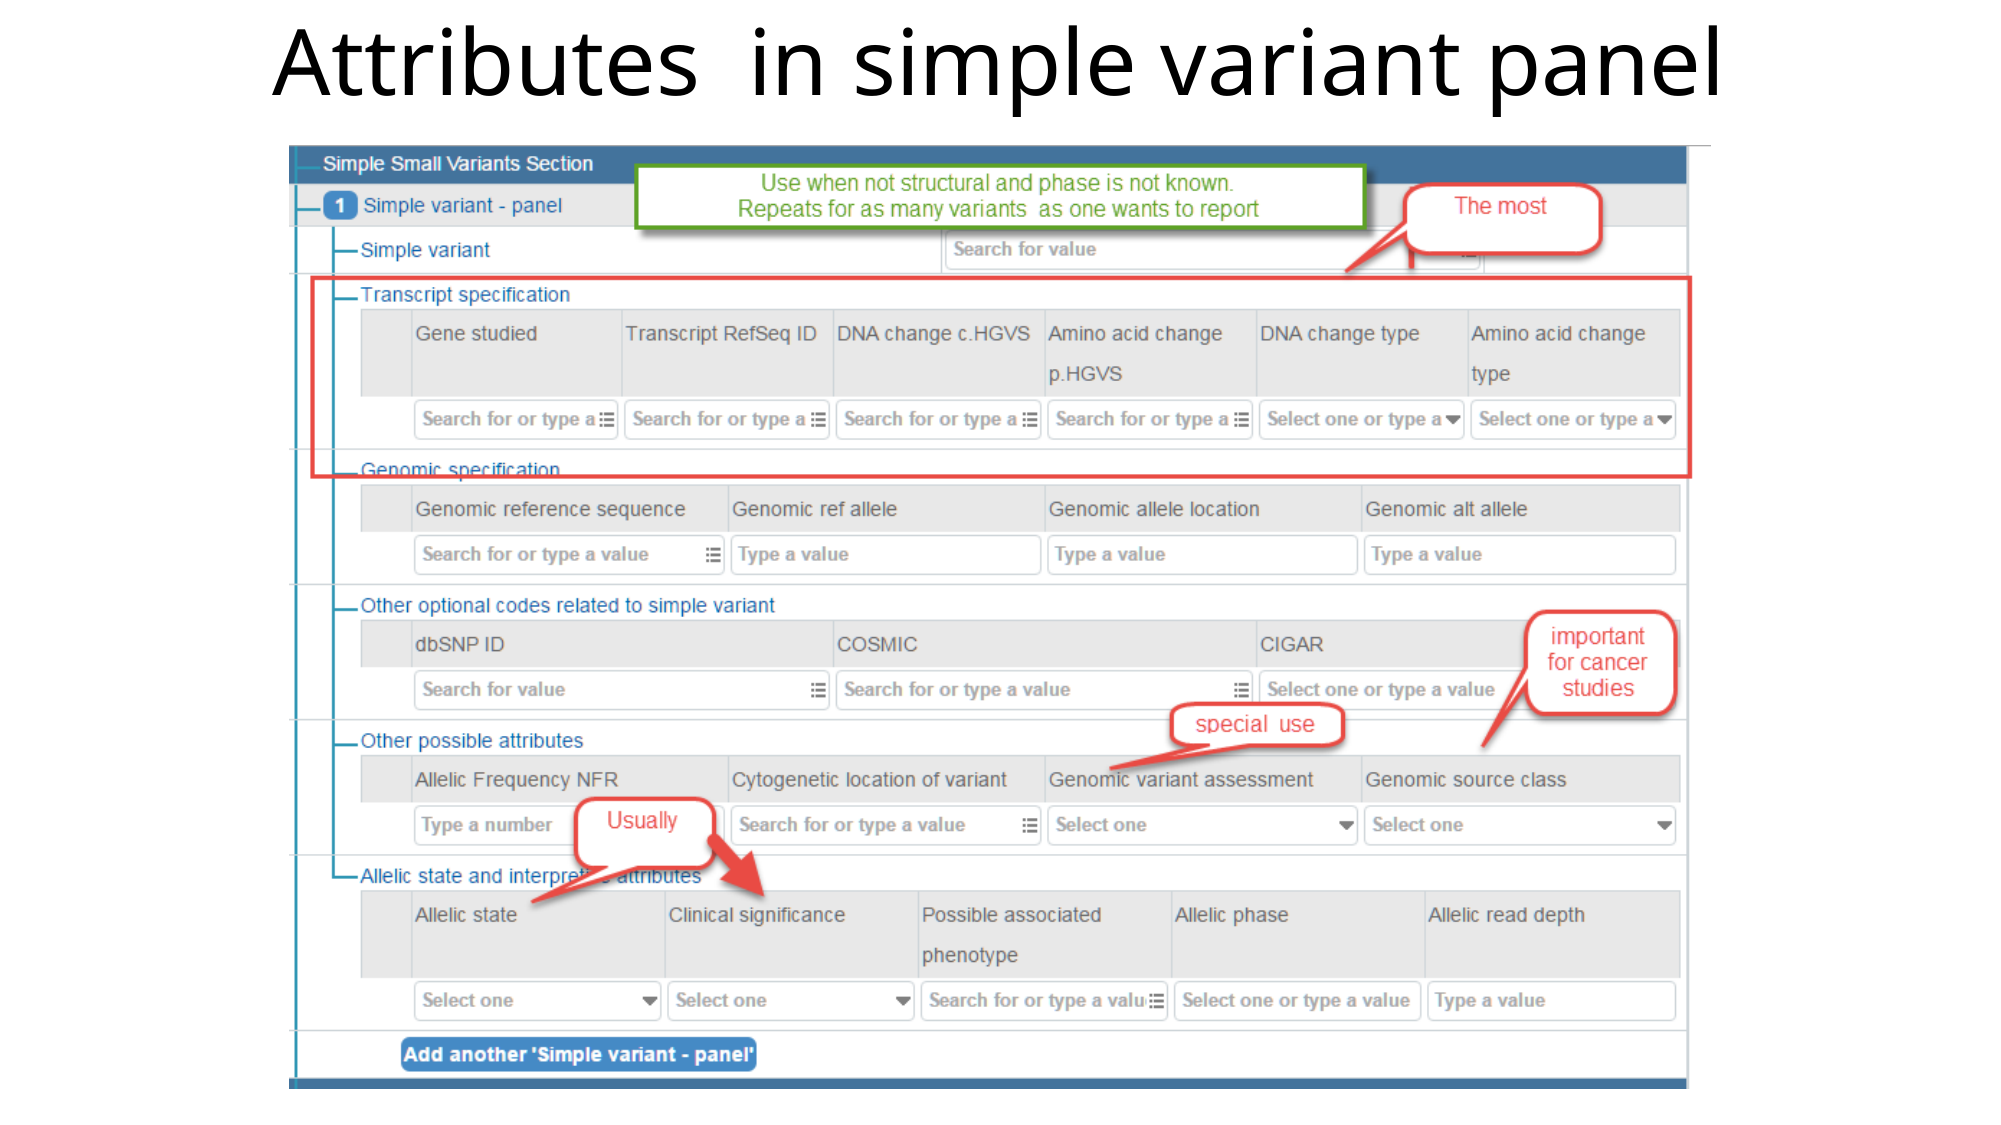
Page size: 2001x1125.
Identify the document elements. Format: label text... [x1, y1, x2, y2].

title Attributes in simple variant panel [137, 0, 1863, 131]
picture [289, 145, 1711, 1089]
